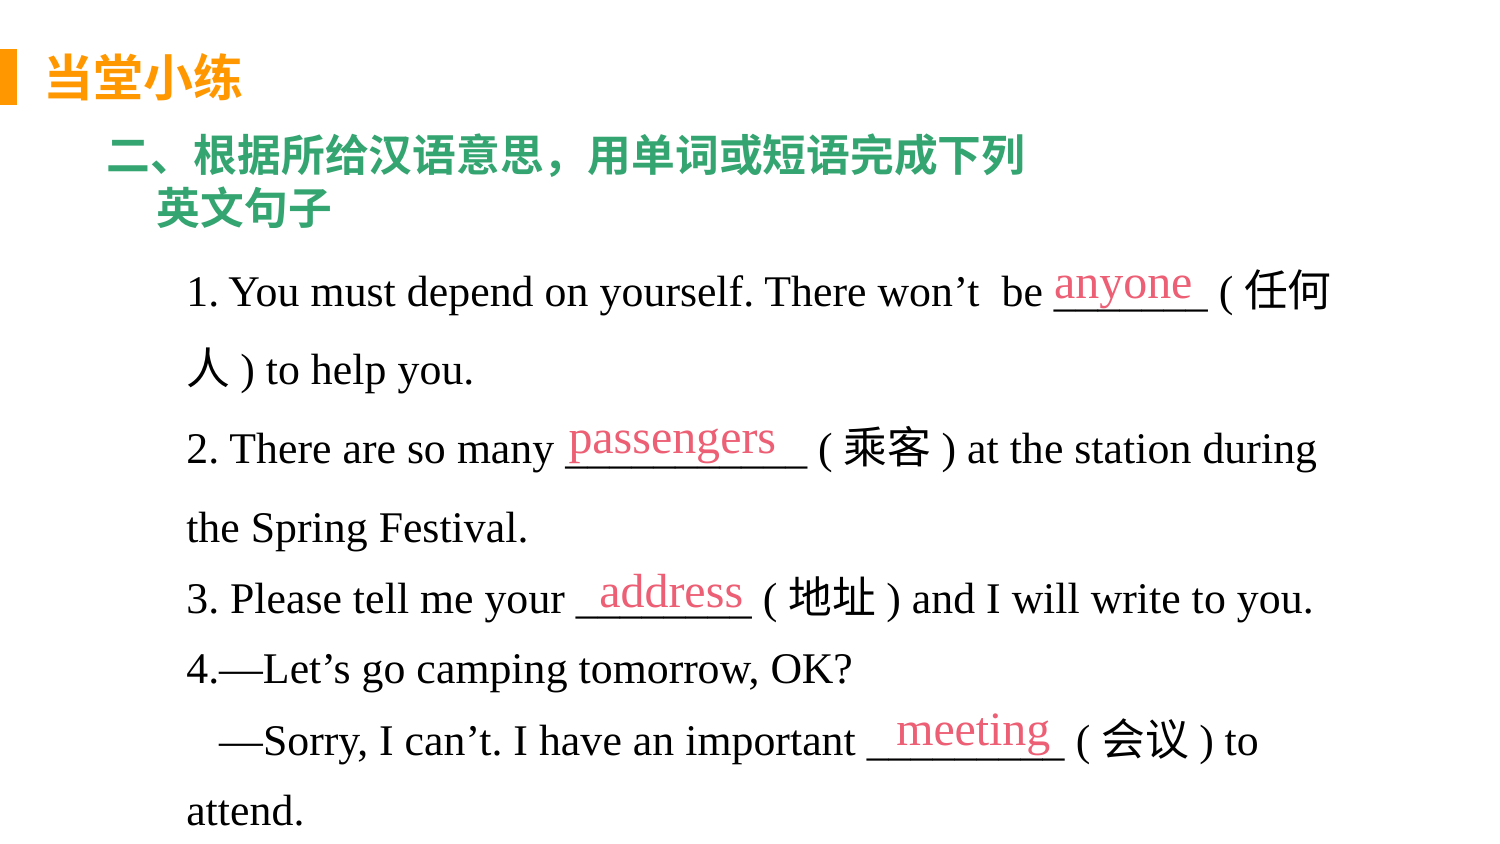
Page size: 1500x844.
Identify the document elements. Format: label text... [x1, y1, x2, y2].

text_box meeting [885, 691, 1063, 761]
text_box 1. You must depend on yourself. There won’t be _______ (任何人) to help you. 2. There are so many ___________ (乘客) at the station during the Spring Festival. 3. Please tell me your ________ (地址) and I will write to you. 4.—Let’s go camping tomorrow, OK? —Sorry, I can’t. I have an important _________ (会议) to attend. [174, 230, 1376, 844]
text_box 当堂小练 [31, 41, 255, 113]
text_box [0, 48, 18, 107]
text_box 二、根据所给汉语意思，用单词或短语完成下列 英文句子 [95, 122, 1176, 239]
text_box address [588, 554, 755, 624]
text_box passengers [557, 399, 788, 469]
text_box anyone [1042, 244, 1205, 314]
